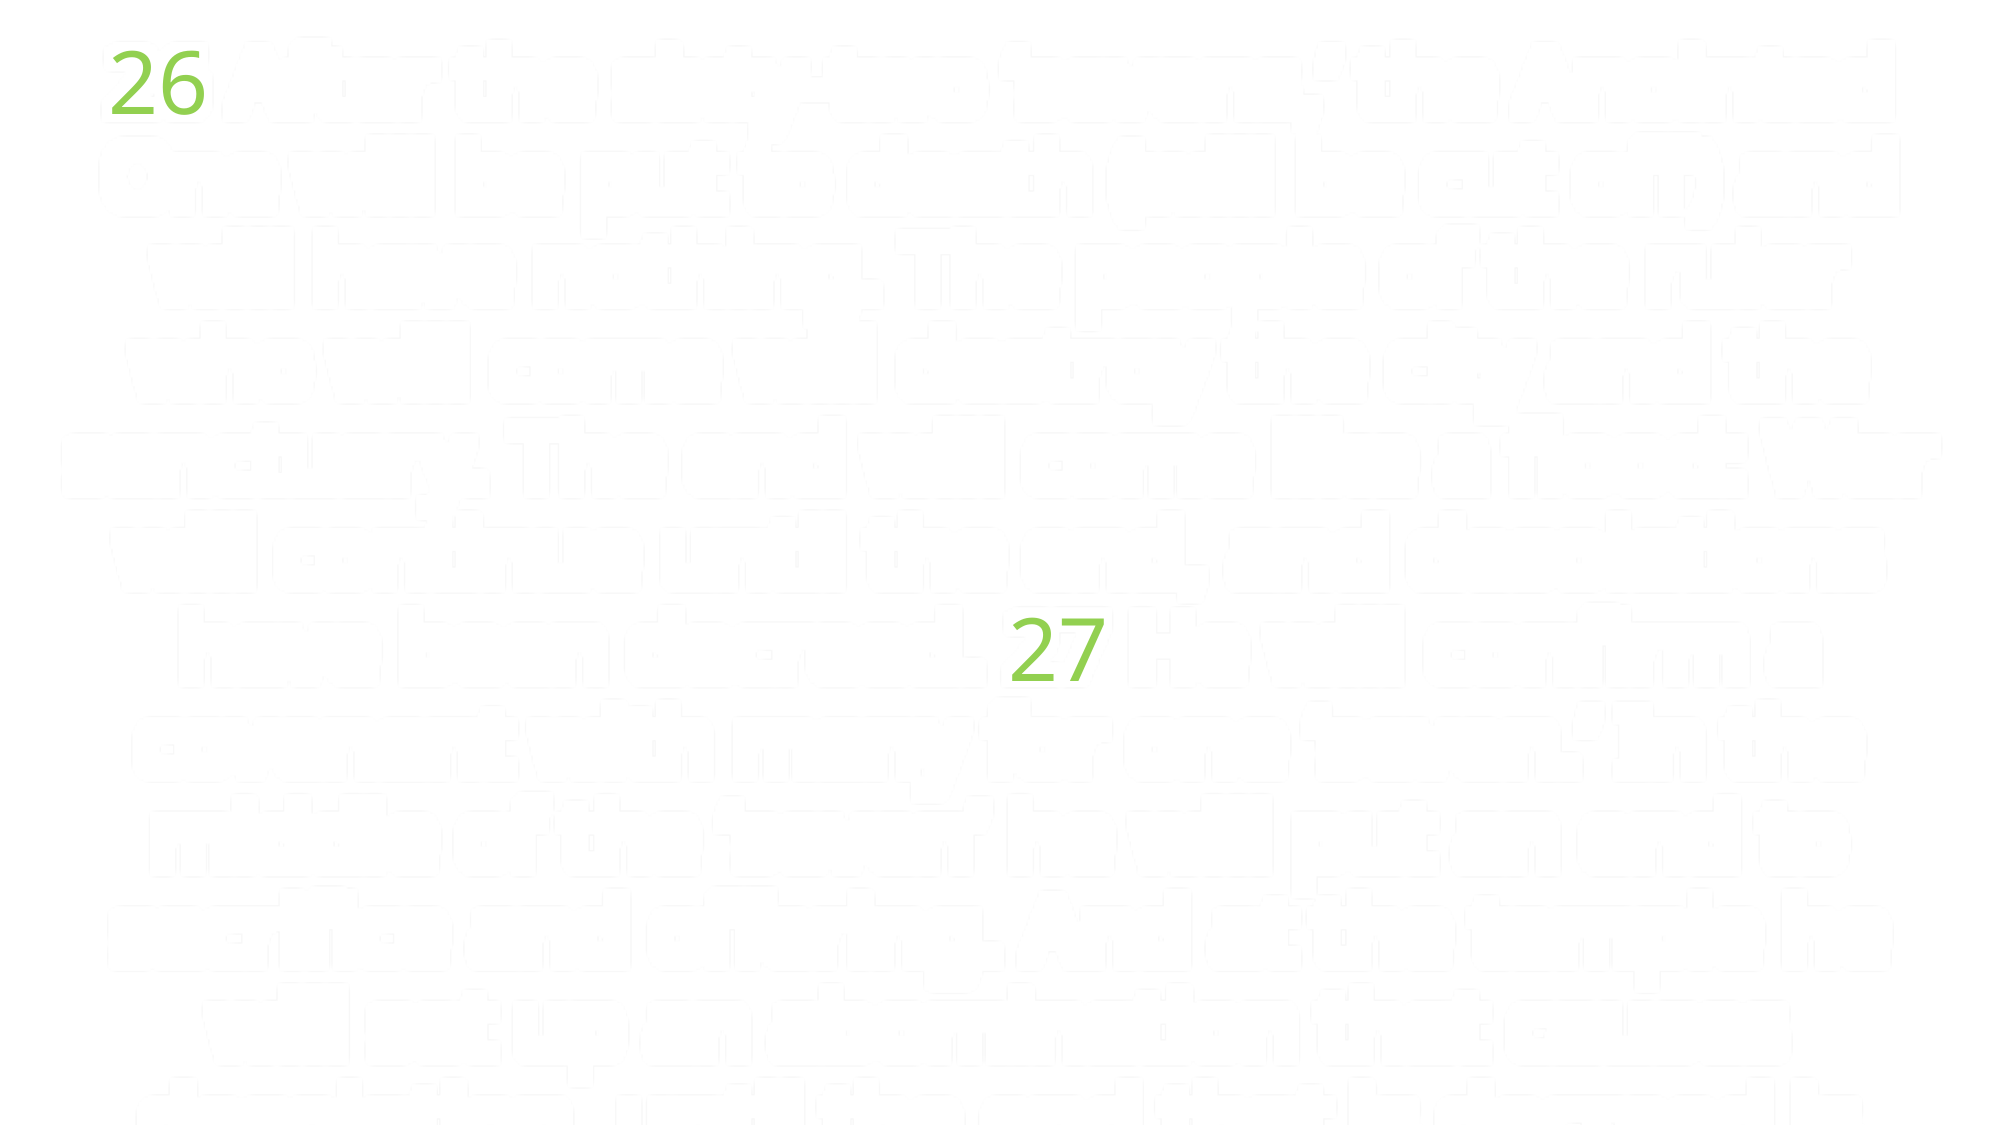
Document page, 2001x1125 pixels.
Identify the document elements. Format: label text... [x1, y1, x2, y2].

text_box 26 After the sixty-two ‘sevens,’ the Anointed One will be put to death (will be cut off) and will have nothing. The people of the ruler who will come will destroy the city and the sanctuary. The end will come like a flood: War will continue until the end, and desolations have been decreed. 27 He will confirm a covenant with many for one ‘seven.’ In the middle of the ‘seven’ he will put an end to sacrifice and offering. And at the temple he will set up an abomination that causes desolation, until the end that is decreed is poured out on him (or it).” [50, 31, 1950, 1094]
